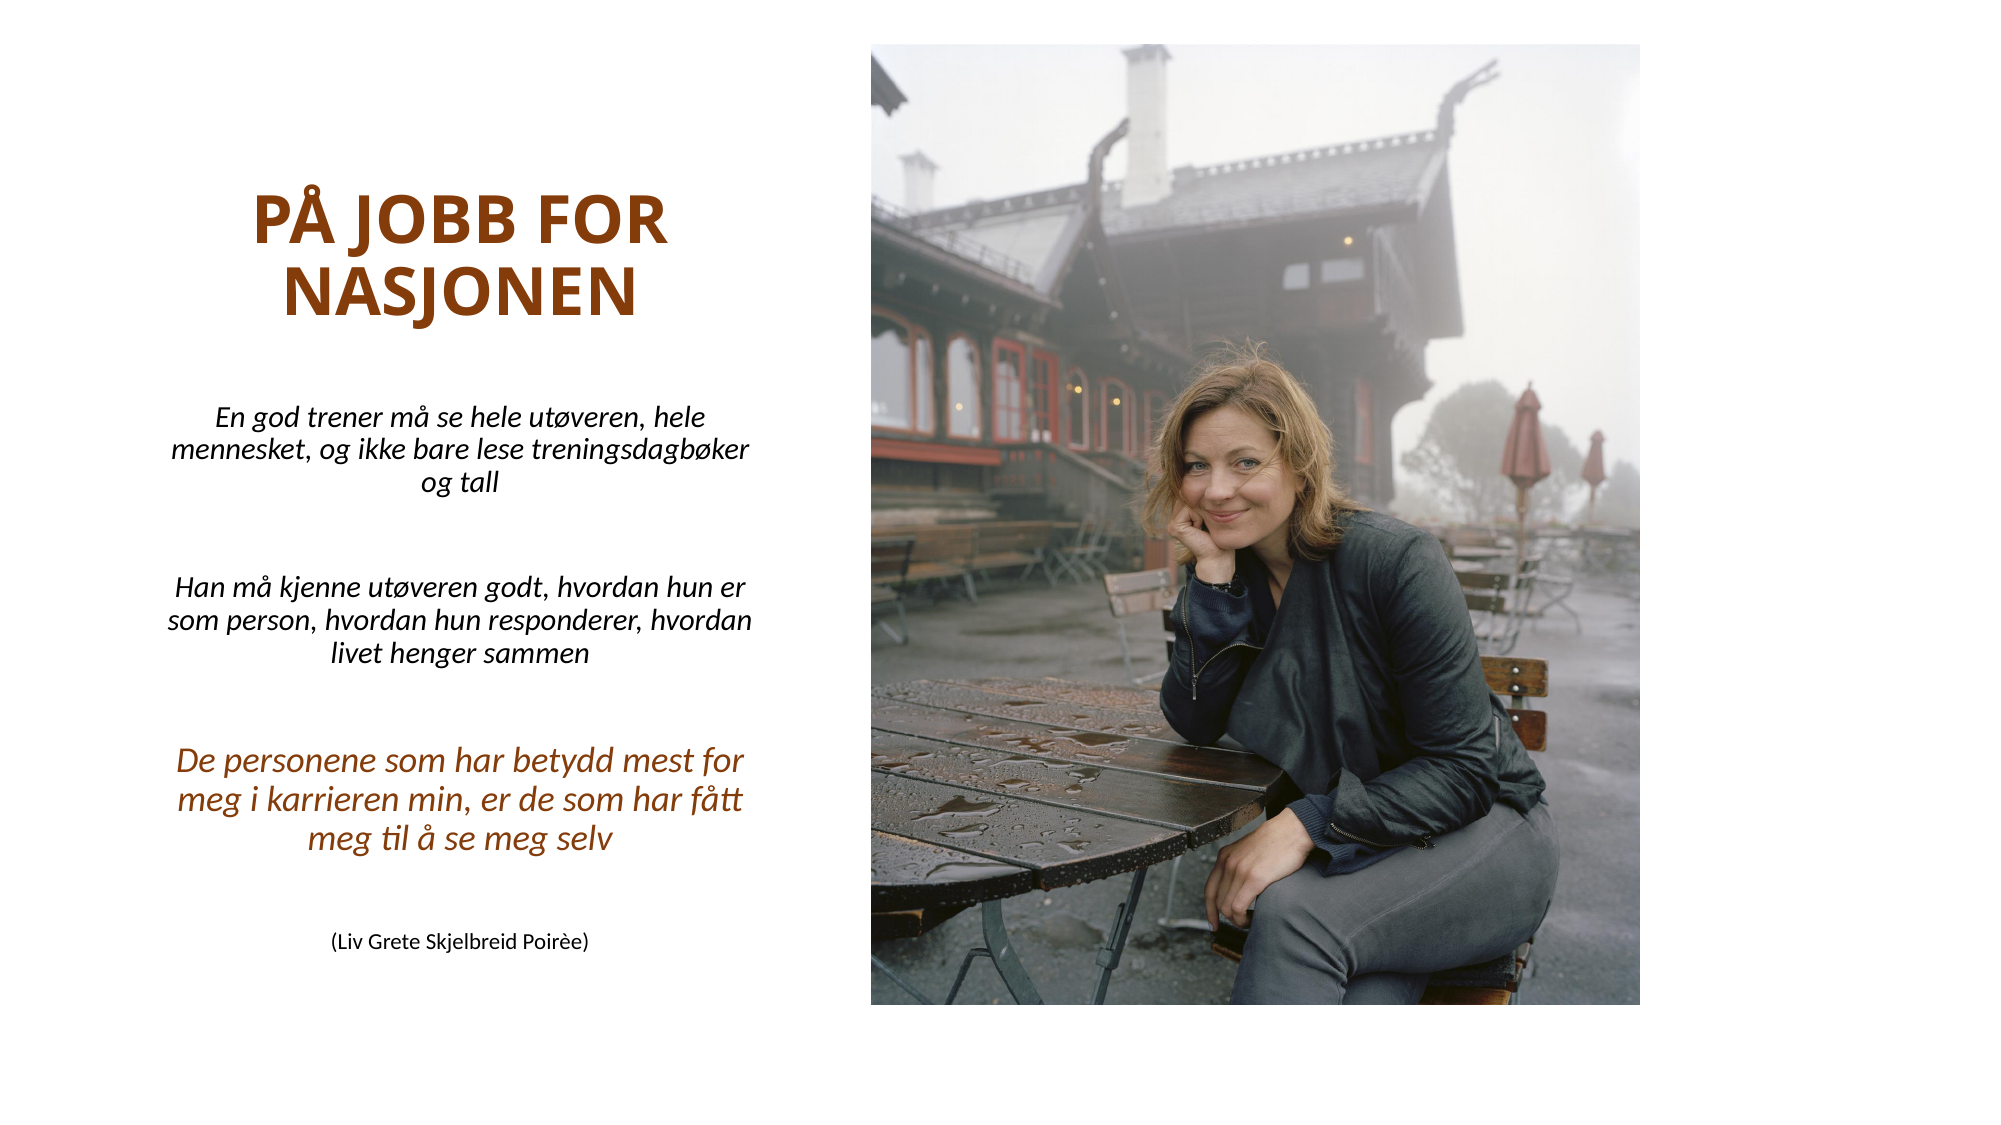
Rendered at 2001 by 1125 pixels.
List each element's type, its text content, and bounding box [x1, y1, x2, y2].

list En god trener må se hele utøveren, hele mennesket, og ikke bare lese treningsdagbøker og tall Han må kjenne utøveren godt, hvordan hun er som person, hvordan hun responderer, hvordan livet henger sammen De personene som har betydd mest for meg i karrieren min, er de som har fått meg til å se meg selv (Liv Grete Skjelbreid Poirèe) [137, 337, 783, 963]
title PÅ JOBB FOR NASJONEN [137, 75, 783, 337]
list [871, 44, 1640, 1005]
